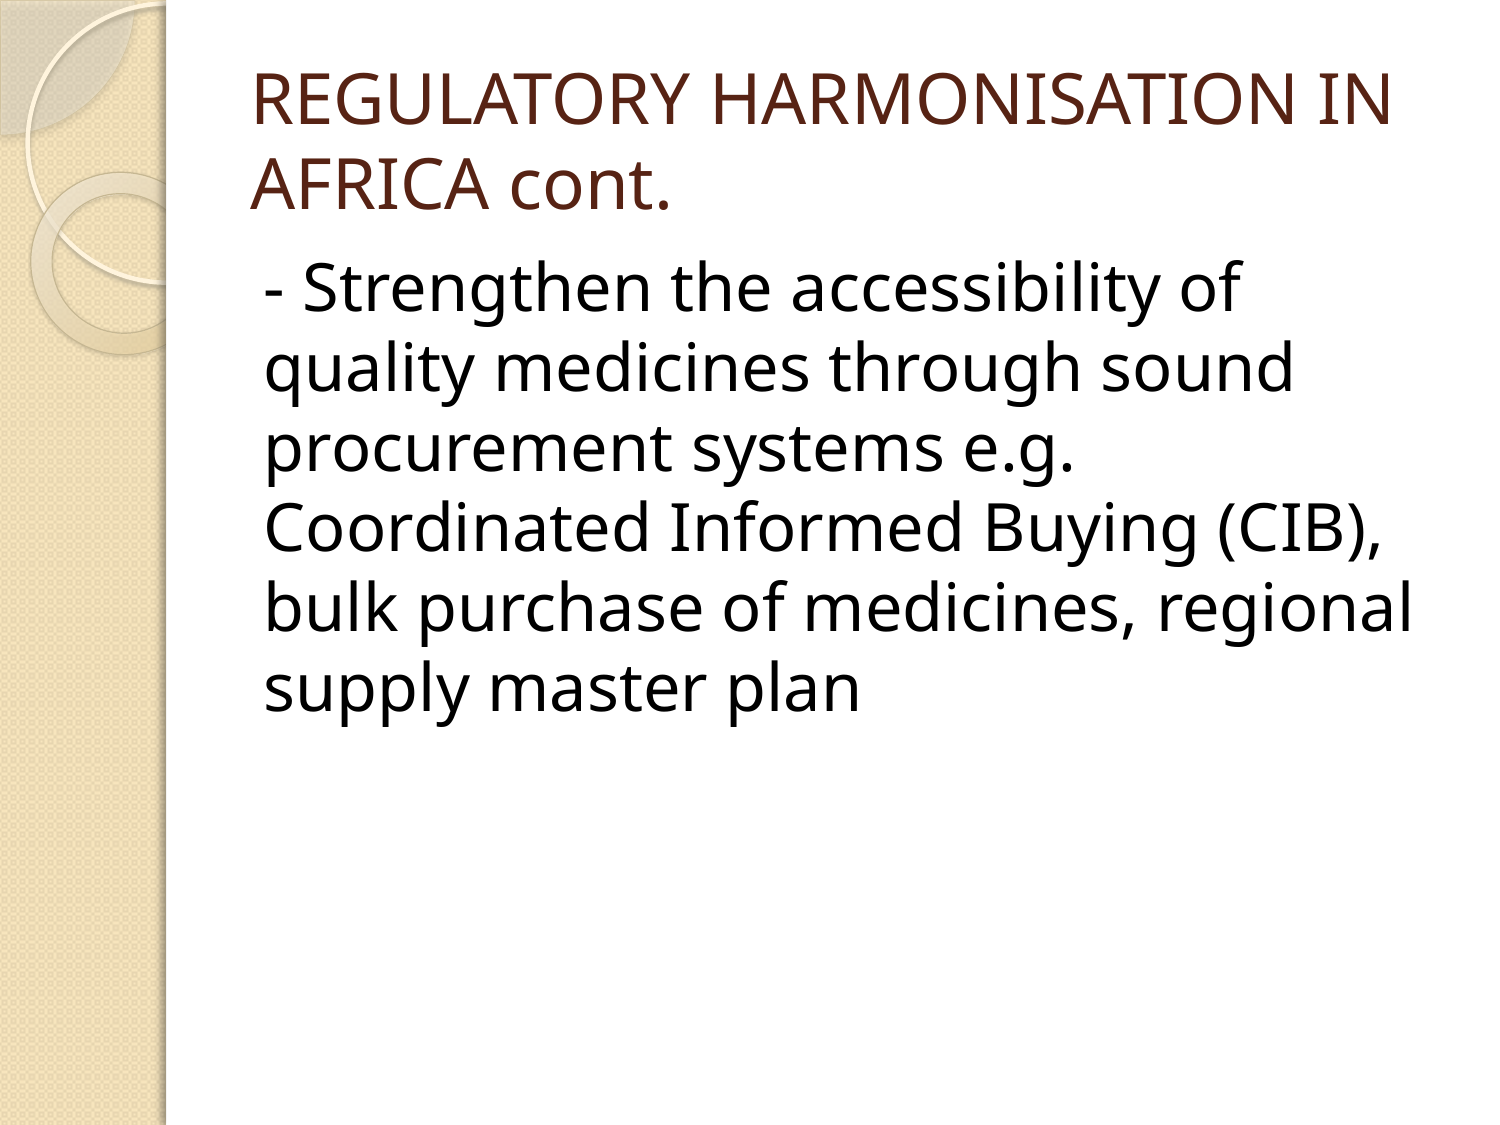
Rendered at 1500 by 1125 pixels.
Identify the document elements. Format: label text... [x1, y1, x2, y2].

list - Strengthen the accessibility of quality medicines through sound procurement systems e.g. Coordinated Informed Buying (CIB), bulk purchase of medicines, regional supply master plan [235, 237, 1466, 1025]
title REGULATORY HARMONISATION IN AFRICA cont. [235, 45, 1466, 233]
